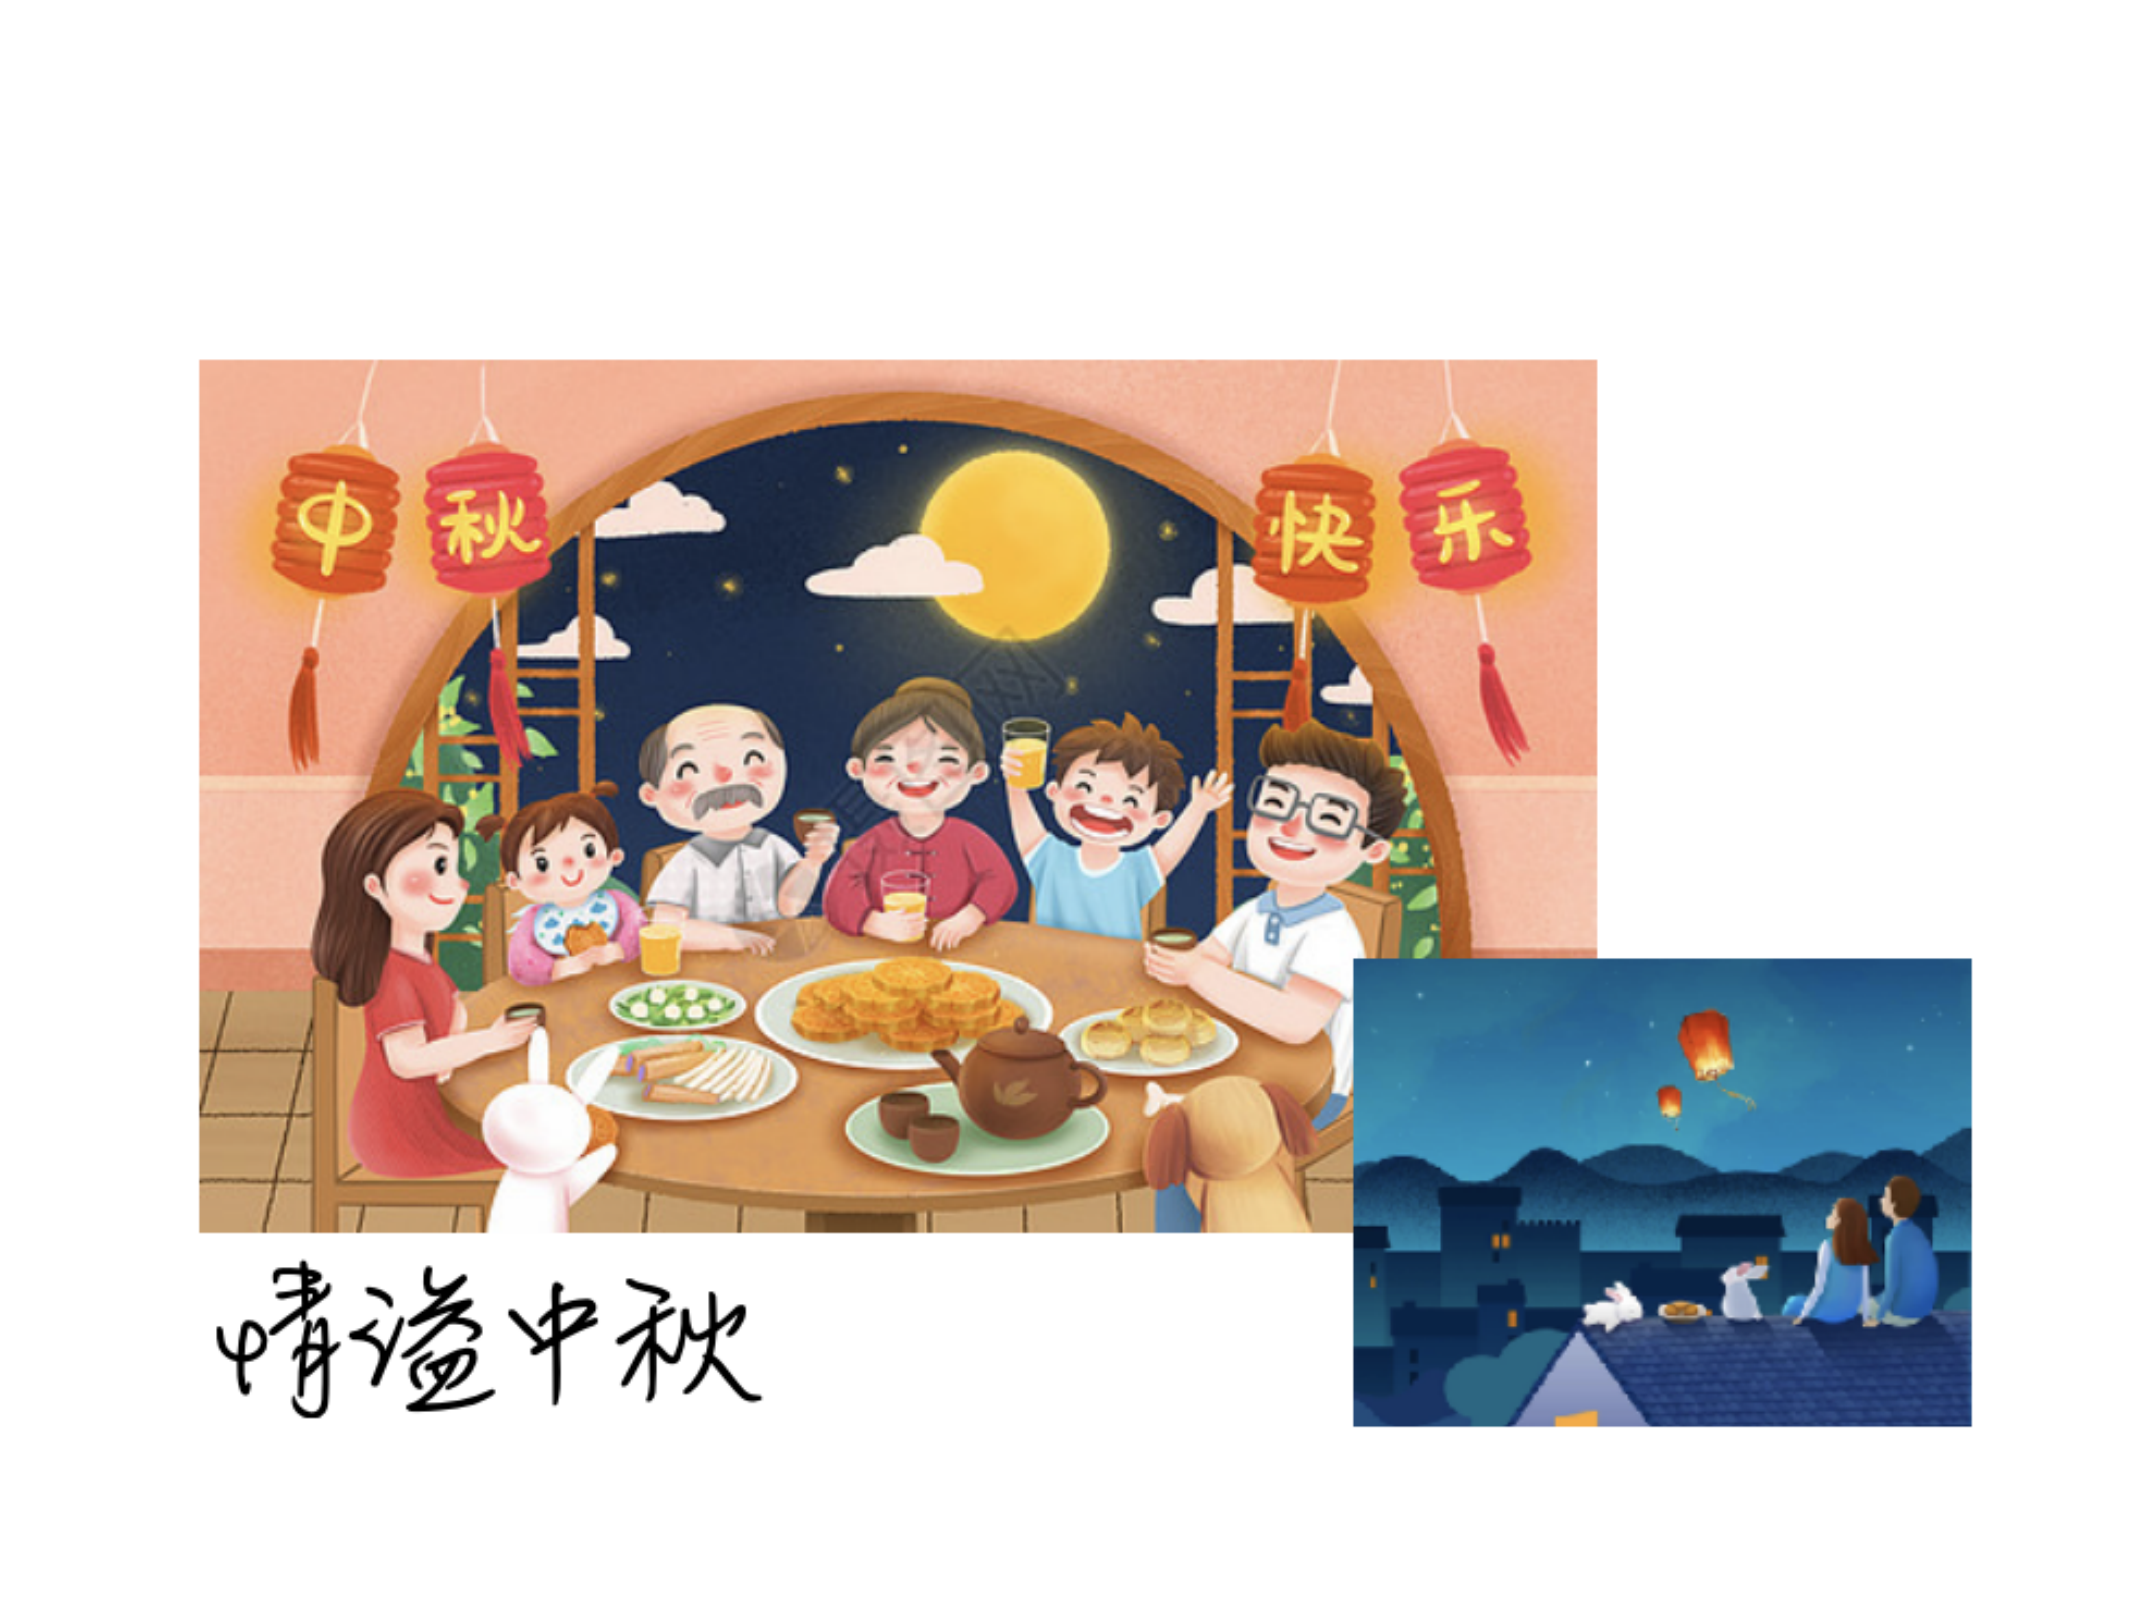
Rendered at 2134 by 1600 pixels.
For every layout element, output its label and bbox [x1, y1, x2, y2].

picture [128, 319, 2005, 1473]
